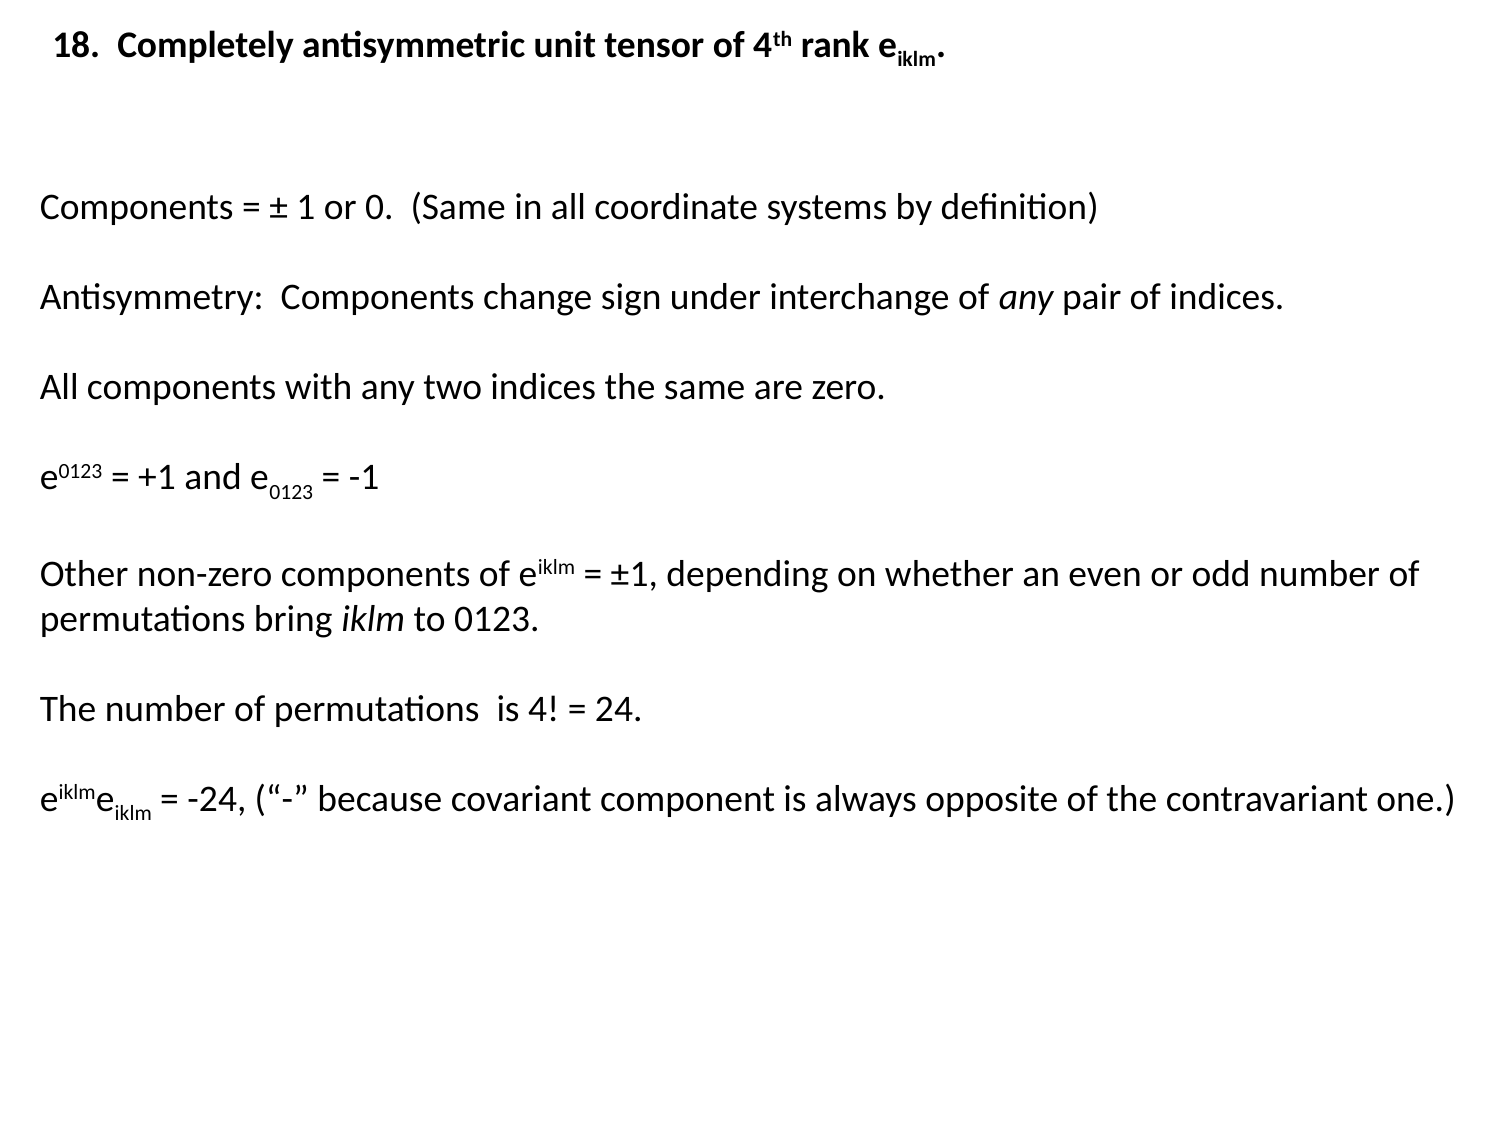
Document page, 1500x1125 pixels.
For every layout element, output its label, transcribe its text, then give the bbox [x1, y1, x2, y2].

text_box 18. Completely antisymmetric unit tensor of 4th rank eiklm. [37, 12, 1500, 79]
text_box Components = ± 1 or 0. (Same in all coordinate systems by definition) Antisymmetry: Components change sign under interchange of any pair of indices. All components with any two indices the same are zero. e0123 = +1 and e0123 = -1 Other non-zero components of eiklm = ±1, depending on whether an even or odd number of permutations bring iklm to 0123. The number of permutations is 4! = 24. eiklmeiklm = -24, (“-” because covariant component is always opposite of the contravariant one.) [24, 174, 1475, 832]
